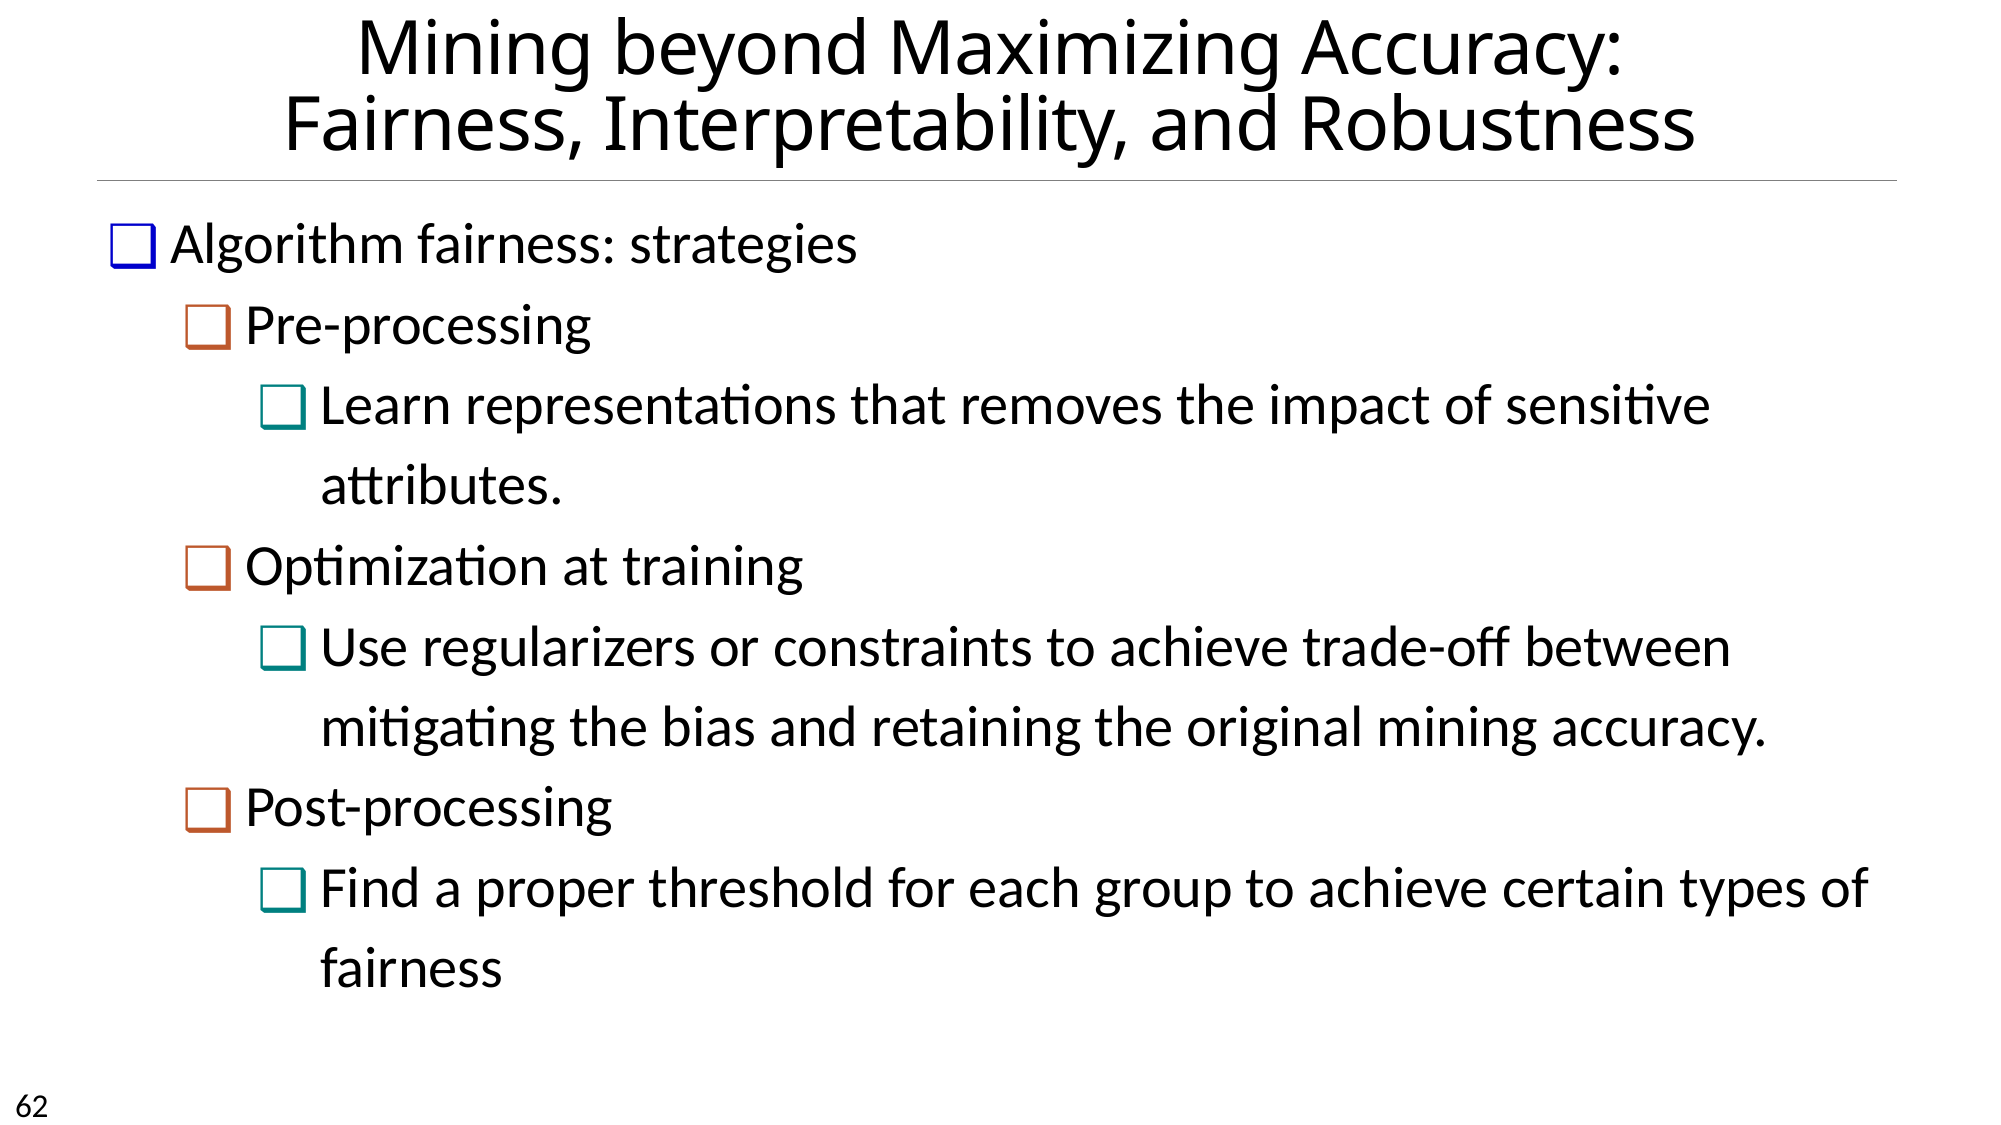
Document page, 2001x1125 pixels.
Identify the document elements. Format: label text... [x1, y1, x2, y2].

list Algorithm fairness: strategies Pre-processing Learn representations that removes the impact of sensitive attributes. Optimization at training Use regularizers or constraints to achieve trade-off between mitigating the bias and retaining the original mining accuracy. Post-processing Find a proper threshold for each group to achieve certain types of fairness [80, 187, 1939, 1125]
title Mining beyond Maximizing Accuracy: Fairness, Interpretability, and Robustness [57, 52, 1923, 174]
